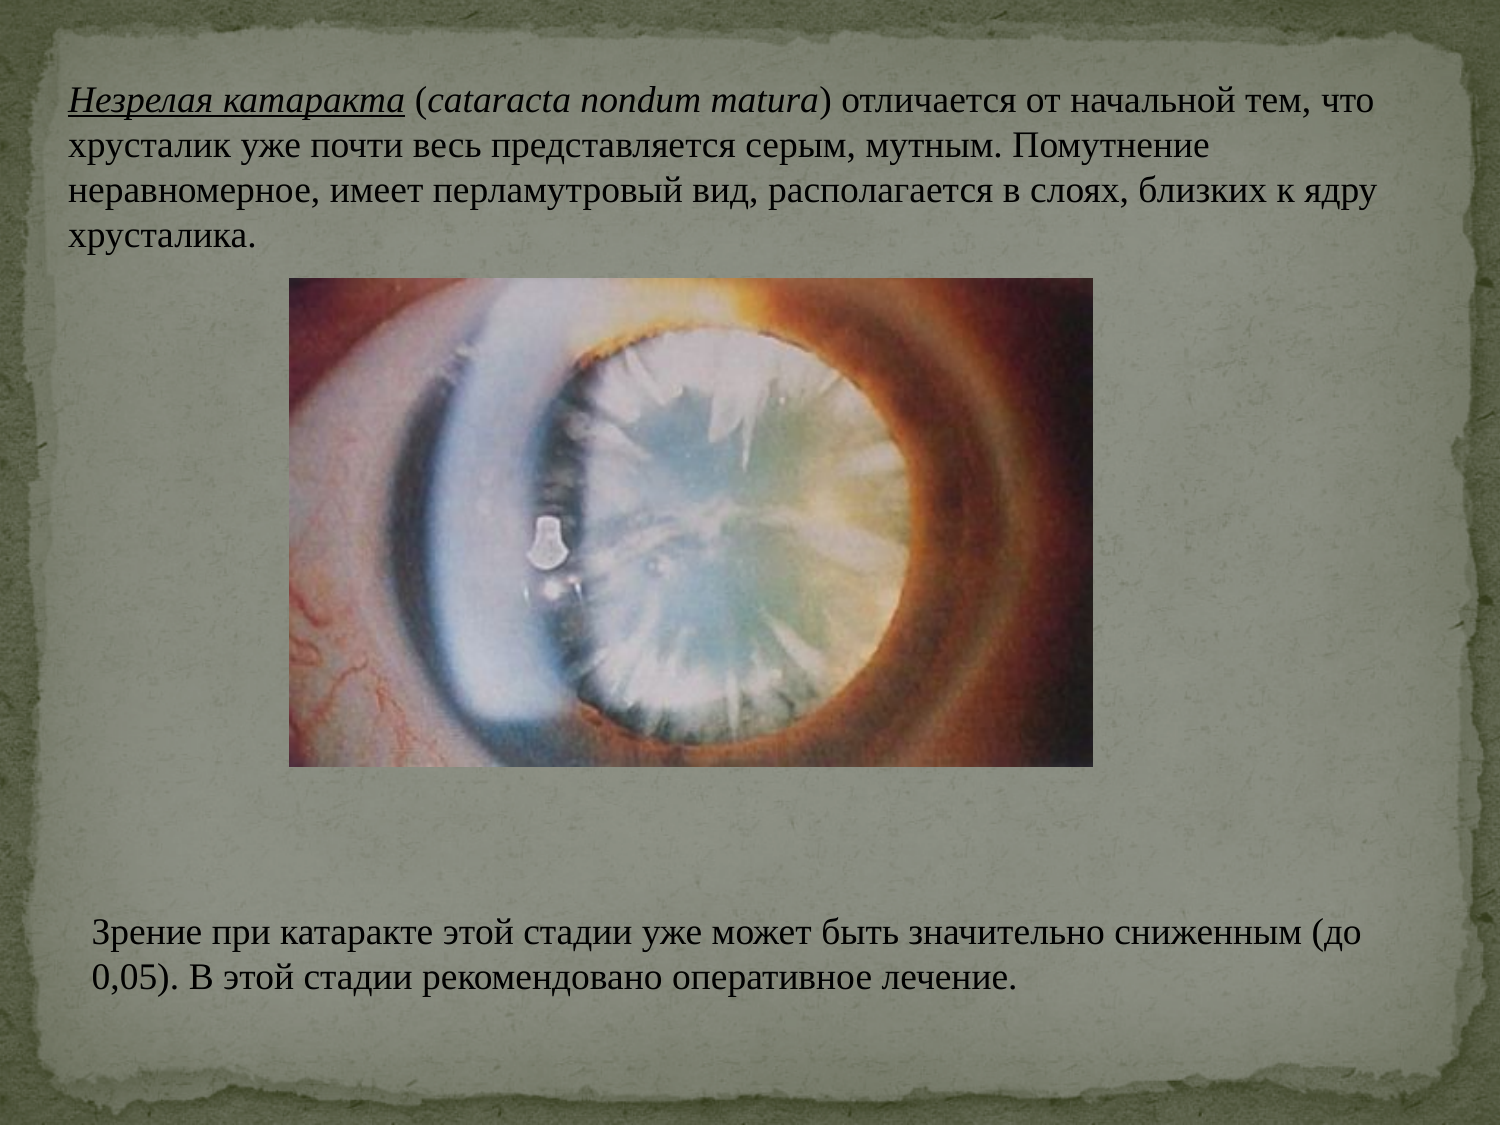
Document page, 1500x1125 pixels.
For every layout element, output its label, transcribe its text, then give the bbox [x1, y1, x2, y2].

picture [288, 278, 1094, 767]
text_box Зрение при катаракте этой стадии уже может быть значительно сниженным (до 0,05). В этой стадии рекомендовано оперативное лечение. [76, 899, 1447, 1005]
text_box Незрелая катаракта (cataracta nondum matura) отличается от начальной тем, что хрусталик уже почти весь представляется серым, мутным. Помутнение неравномерное, имеет перламутровый вид, располагается в слоях, близких к ядру хрусталика. [53, 67, 1436, 263]
